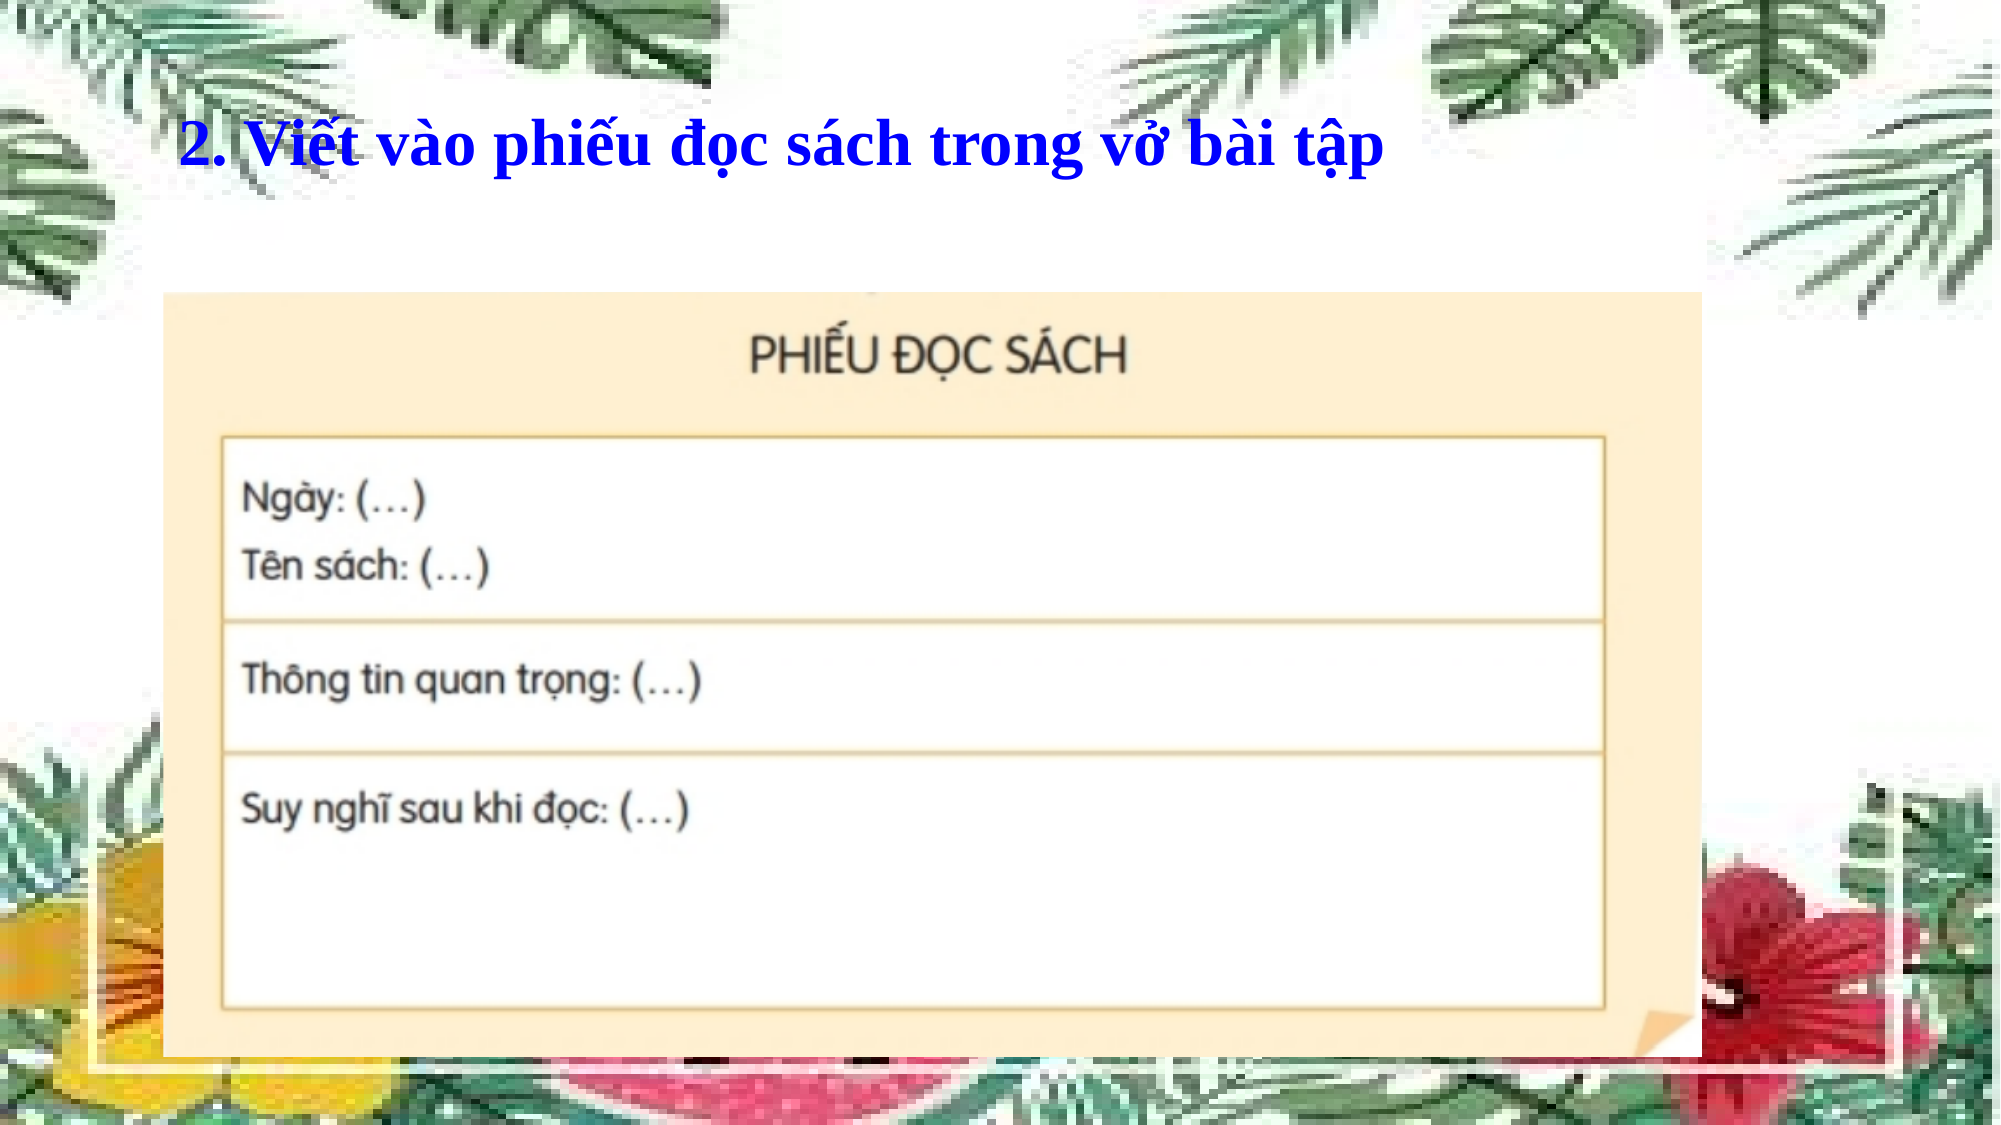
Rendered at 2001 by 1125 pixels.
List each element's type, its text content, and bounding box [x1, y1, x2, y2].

picture [0, 0, 2001, 1125]
text_box 2. Viết vào phiếu đọc sách trong vở bài tập [163, 91, 1927, 186]
